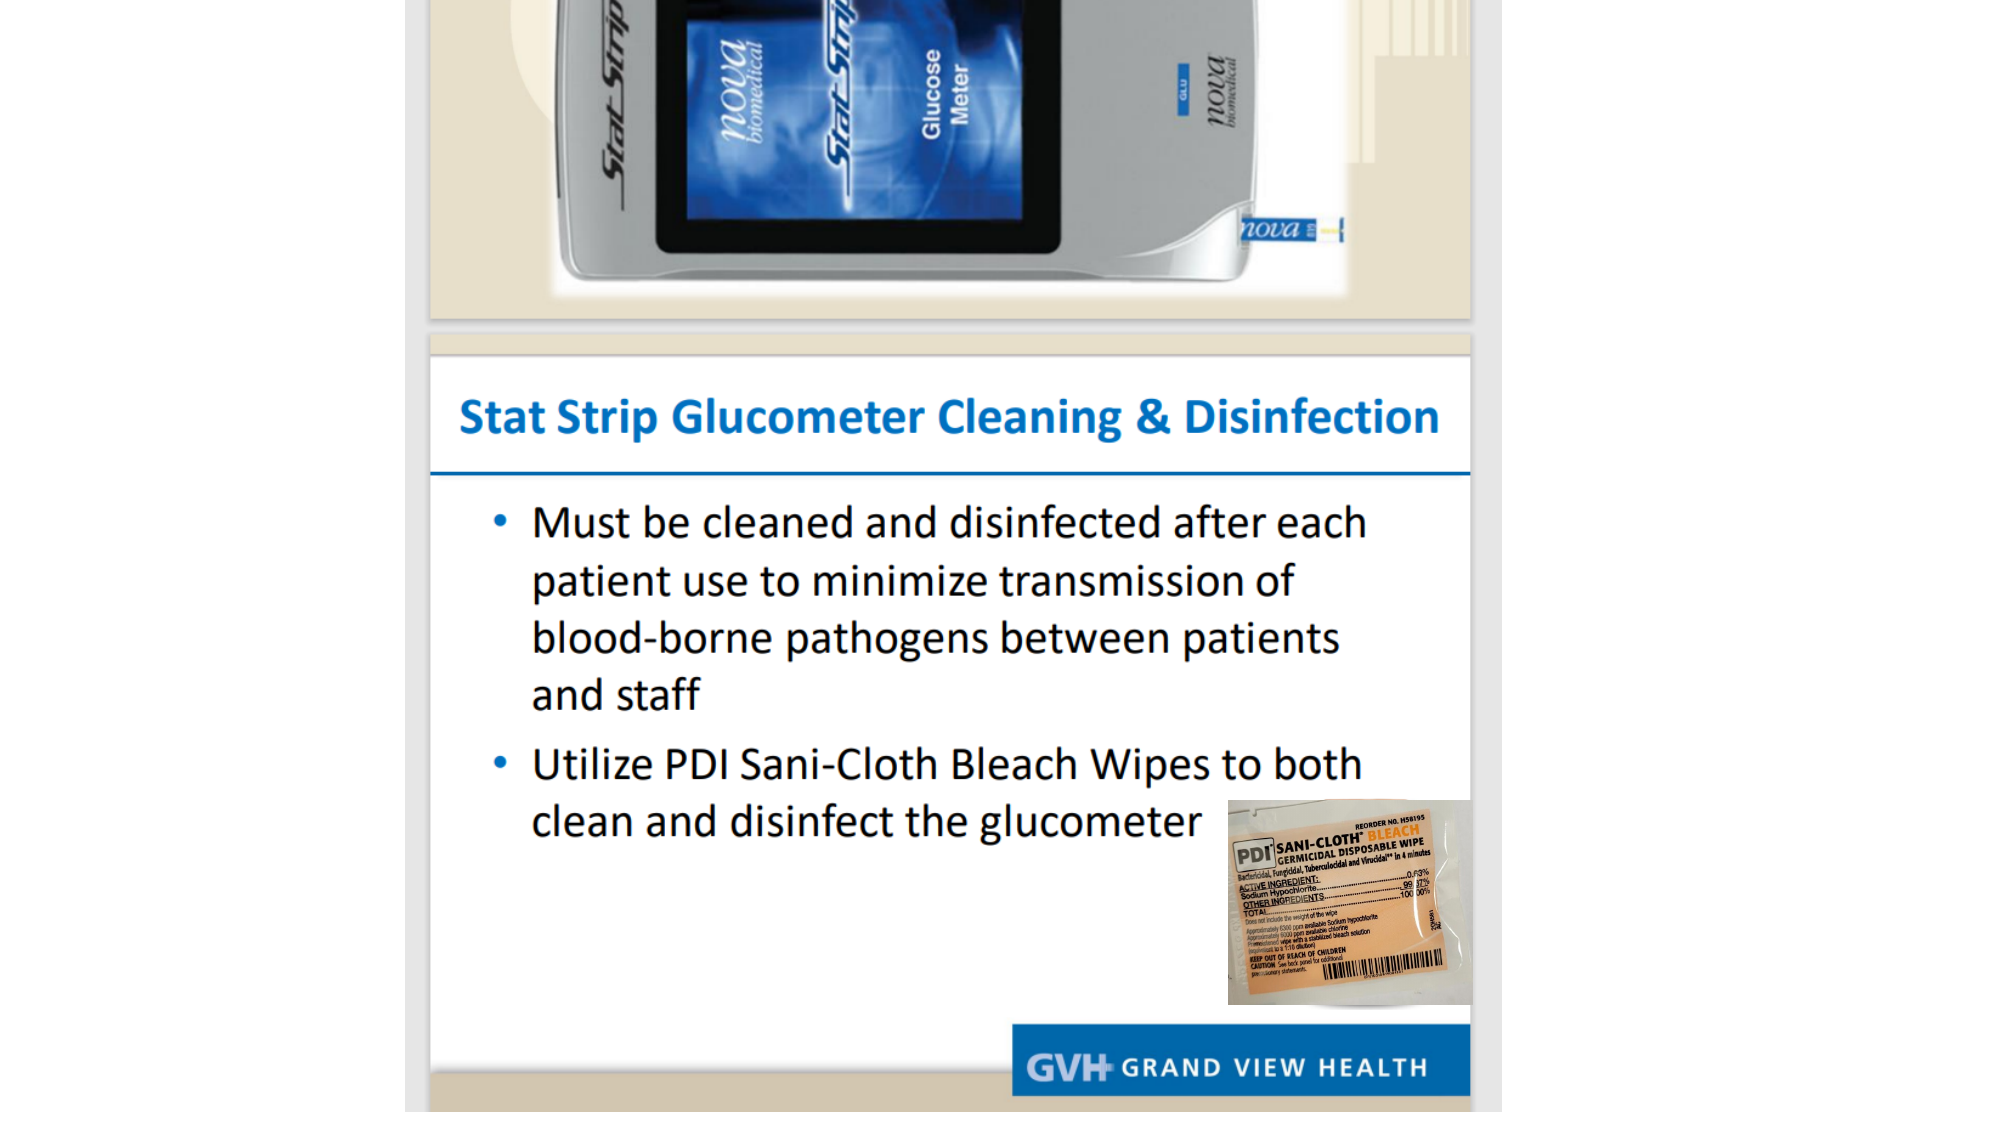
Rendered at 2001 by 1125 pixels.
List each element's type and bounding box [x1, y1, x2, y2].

picture [405, 0, 1502, 1112]
